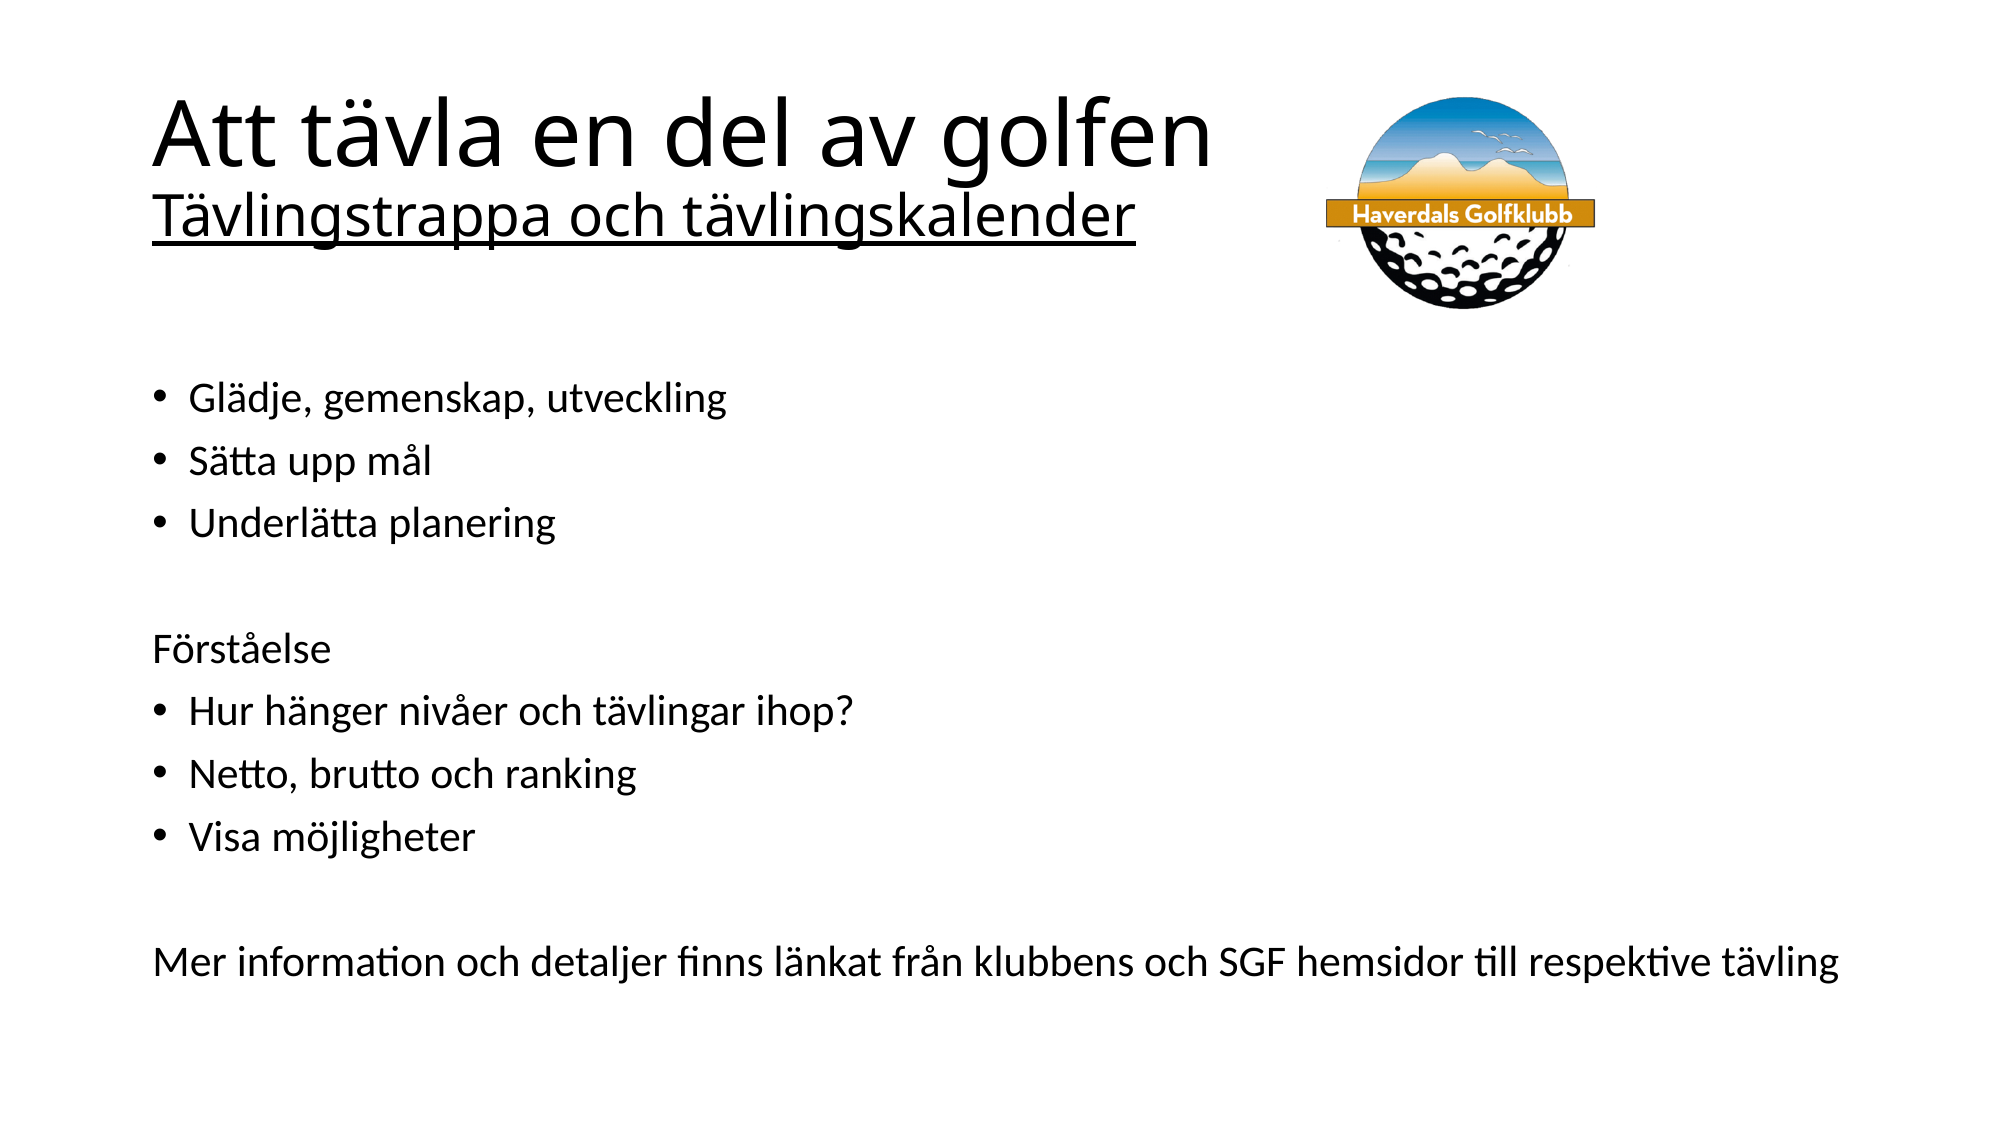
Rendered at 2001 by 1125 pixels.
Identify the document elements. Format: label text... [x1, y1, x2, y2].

title Att tävla en del av golfen Tävlingstrappa och tävlingskalender [137, 59, 1863, 278]
picture [1296, 94, 1627, 315]
list Glädje, gemenskap, utveckling Sätta upp mål Underlätta planering Förståelse Hur hänger nivåer och tävlingar ihop? Netto, brutto och ranking Visa möjligheter Mer information och detaljer finns länkat från klubbens och SGF hemsidor till respektive tävling [137, 299, 1863, 1014]
